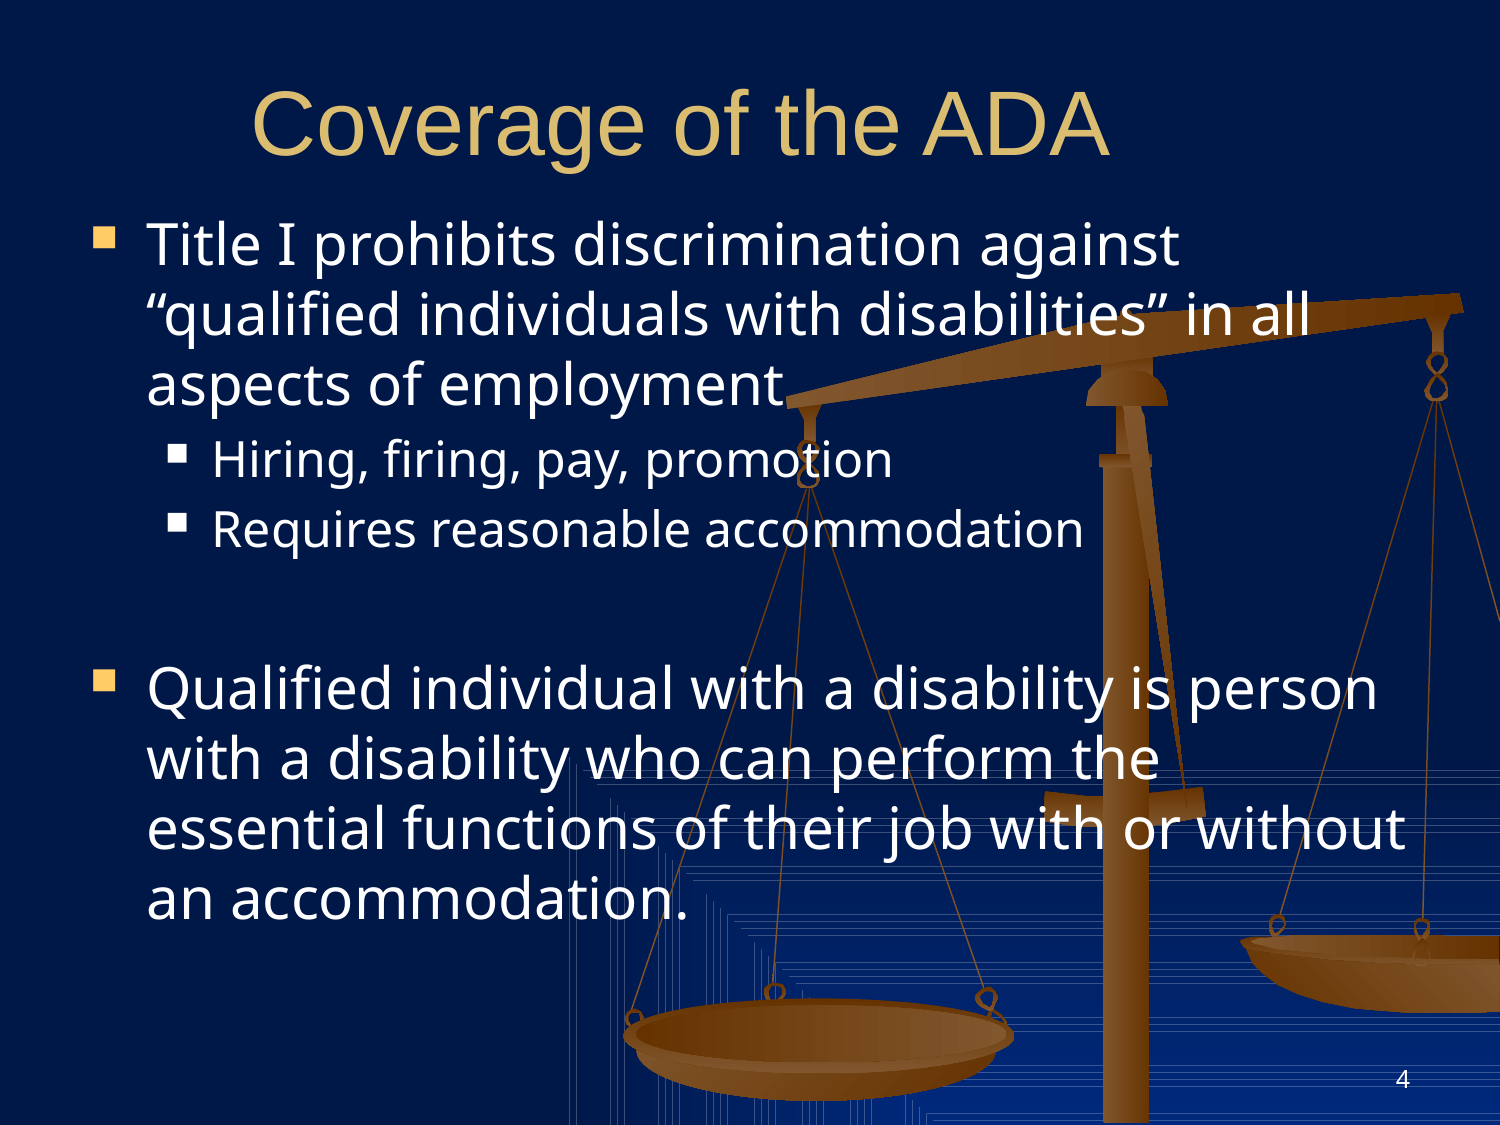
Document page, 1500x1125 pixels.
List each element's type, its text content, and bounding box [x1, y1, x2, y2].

list Title I prohibits discrimination against “qualified individuals with disabilities” in all aspects of employment Hiring, firing, pay, promotion Requires reasonable accommodation Qualified individual with a disability is person with a disability who can perform the essential functions of their job with or without an accommodation. [74, 199, 1426, 944]
slide_number 4 [1074, 1029, 1426, 1106]
title Coverage of the ADA [124, 24, 1238, 199]
